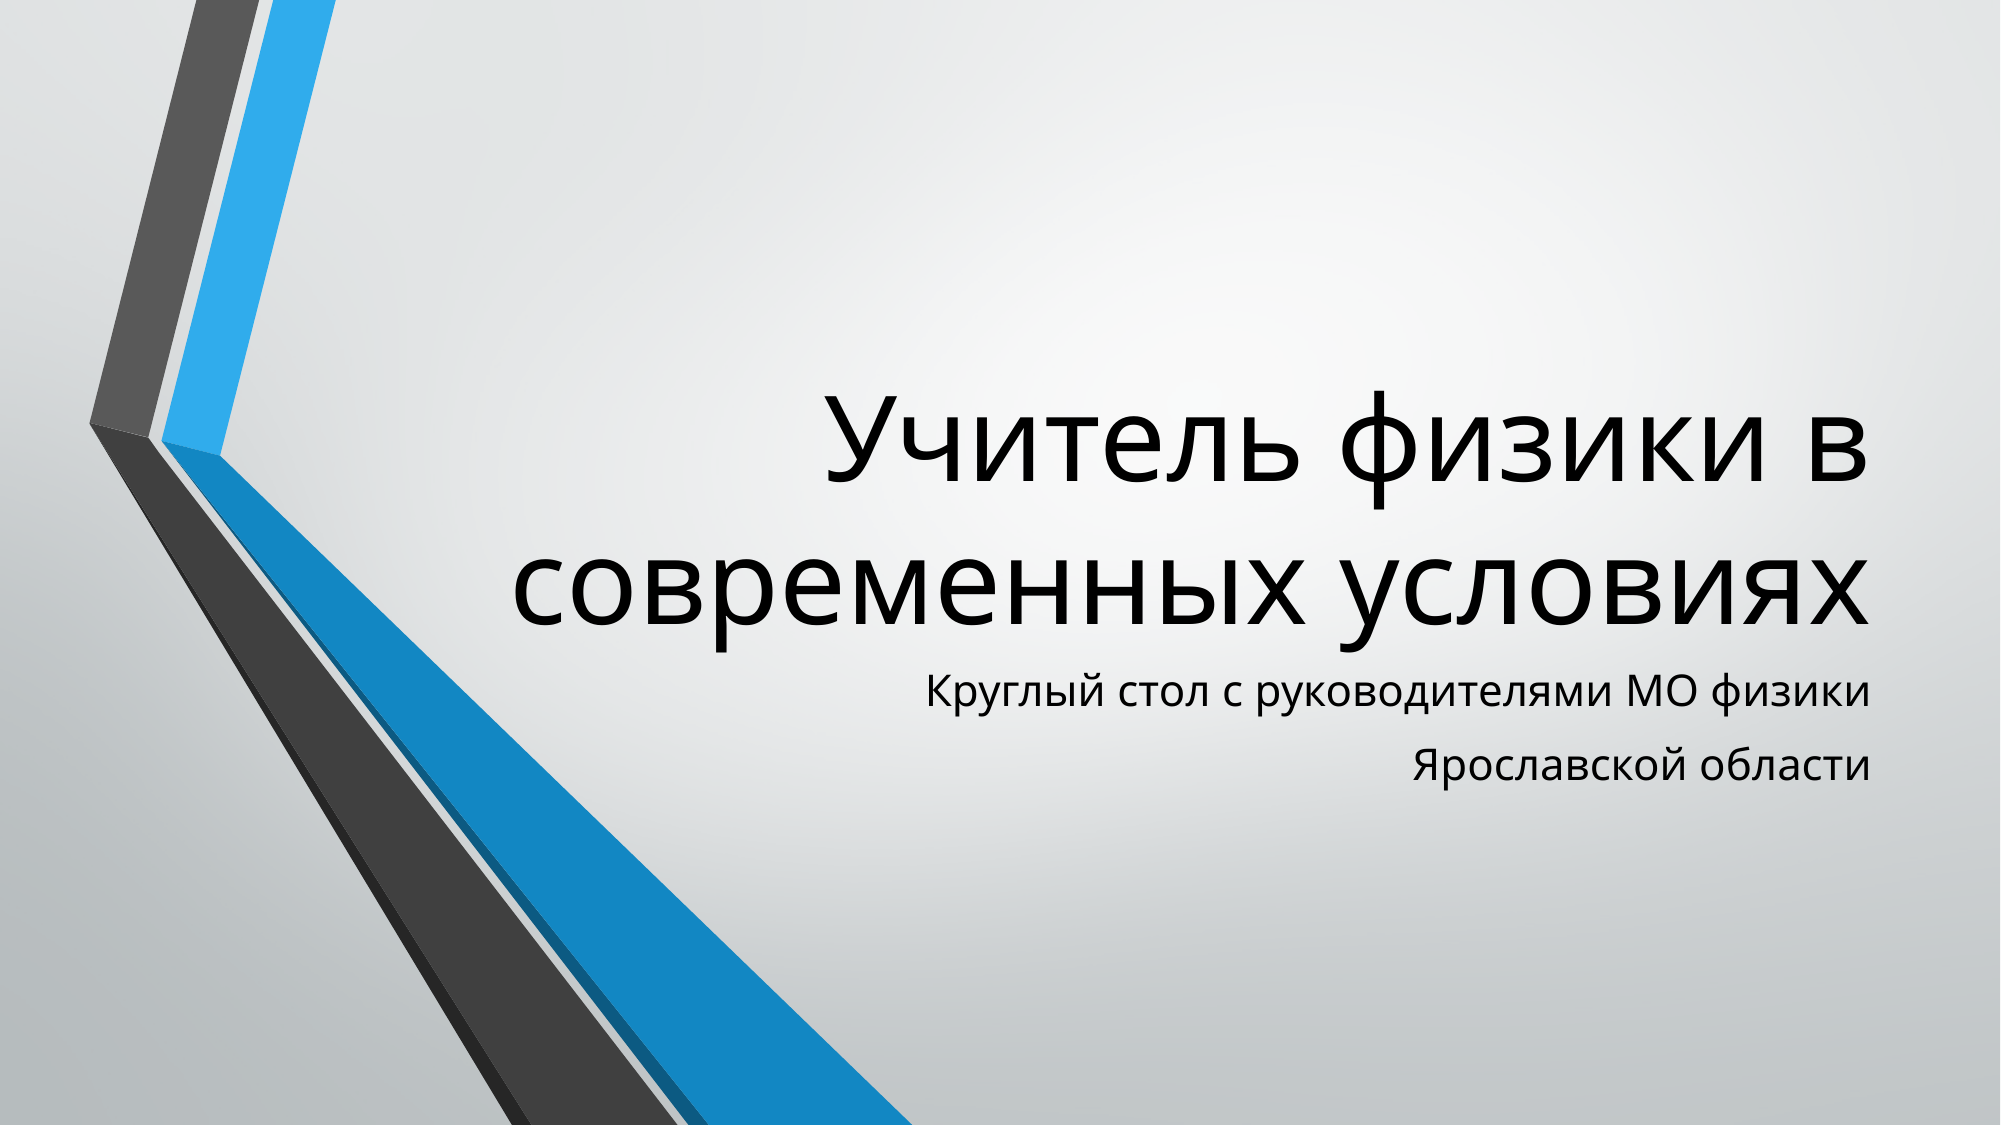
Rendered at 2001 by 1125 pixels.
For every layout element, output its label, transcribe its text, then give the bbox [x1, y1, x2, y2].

title Учитель физики в современных условиях [480, 226, 1887, 656]
subtitle Круглый стол с руководителями МО физики Ярославской области [740, 655, 1887, 884]
